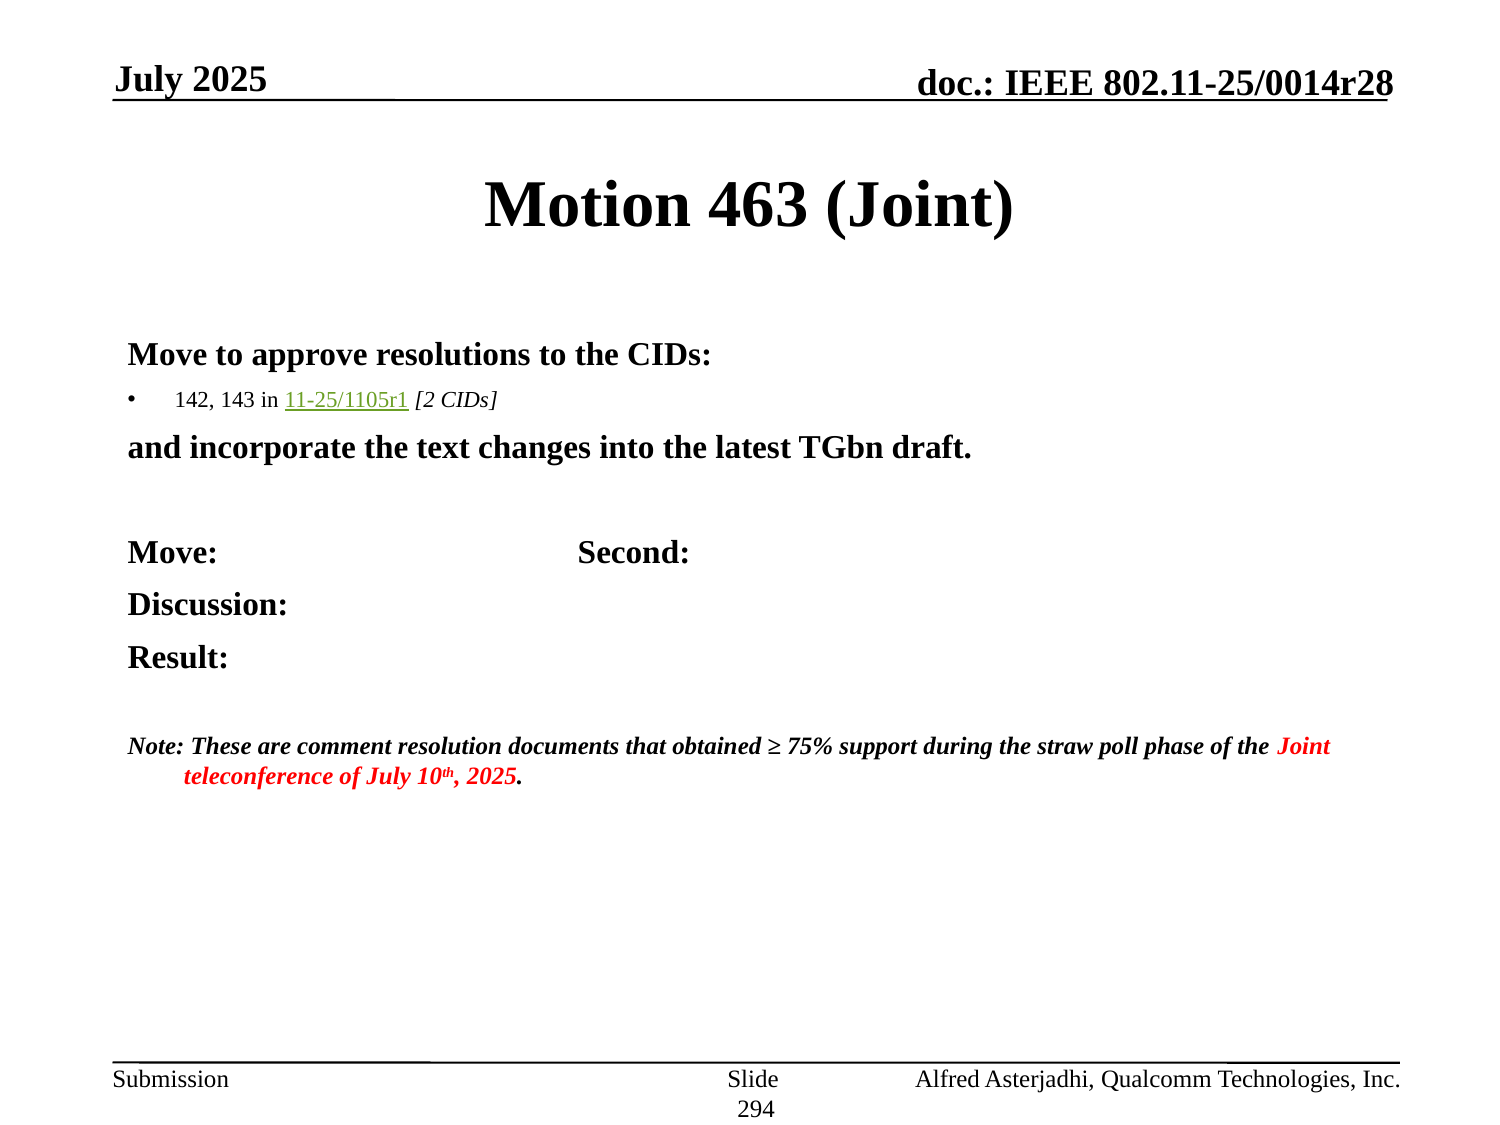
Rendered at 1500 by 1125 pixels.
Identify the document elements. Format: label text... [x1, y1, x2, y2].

footer Alfred Asterjadhi, Qualcomm Technologies, Inc. [878, 1061, 1402, 1093]
list Move to approve resolutions to the CIDs: 142, 143 in 11-25/1105r1 [2 CIDs] and incorporate the text changes into the latest TGbn draft. Move: Second: Discussion: Result: Note: These are comment resolution documents that obtained ≥ 75% support during the straw poll phase of the Joint teleconference of July 10th, 2025. [112, 324, 1388, 1063]
slide_number Slide 294 [712, 1061, 800, 1123]
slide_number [114, 54, 423, 100]
title Motion 463 (Joint) [112, 112, 1388, 288]
